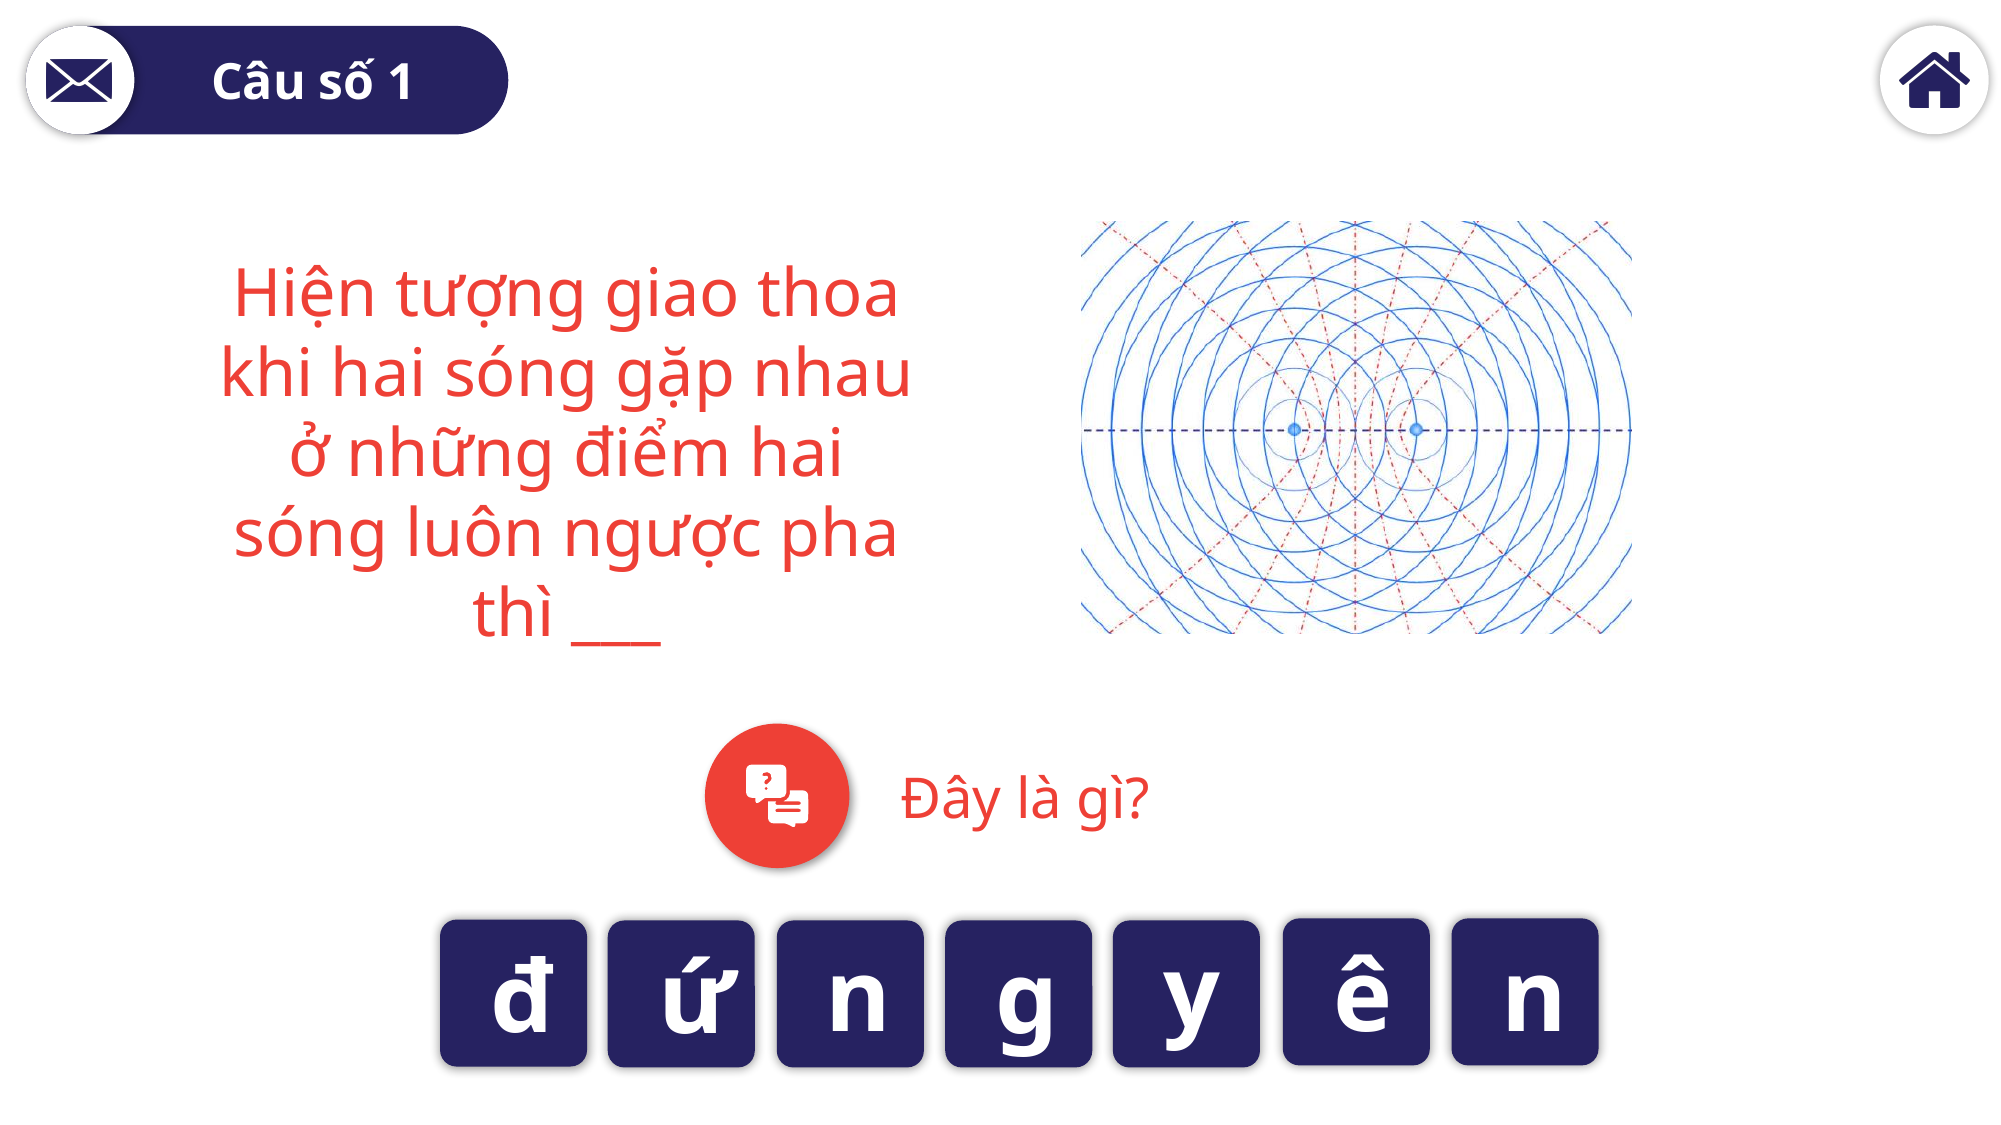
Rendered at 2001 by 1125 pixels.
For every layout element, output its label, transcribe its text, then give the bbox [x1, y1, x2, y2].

text_box ứ [643, 925, 720, 1061]
text_box g [980, 925, 1057, 1061]
text_box n [810, 923, 887, 1059]
text_box [438, 918, 589, 1068]
text_box ê [1318, 923, 1395, 1059]
text_box [1450, 917, 1600, 1067]
picture [1081, 221, 1632, 634]
text_box [775, 919, 925, 1069]
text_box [25, 25, 509, 135]
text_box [704, 723, 1250, 869]
text_box n [1487, 923, 1563, 1059]
text_box Hiện tượng giao thoa khi hai sóng gặp nhau ở những điểm hai sóng luôn ngược pha thì ___ [188, 242, 946, 657]
text_box [132, 183, 1858, 663]
text_box y [1148, 919, 1225, 1055]
text_box [1281, 917, 1431, 1067]
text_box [1879, 25, 1989, 135]
text_box [606, 919, 756, 1069]
text_box [1111, 919, 1261, 1069]
text_box đ [475, 924, 552, 1060]
picture [46, 59, 112, 102]
text_box [944, 919, 1094, 1069]
